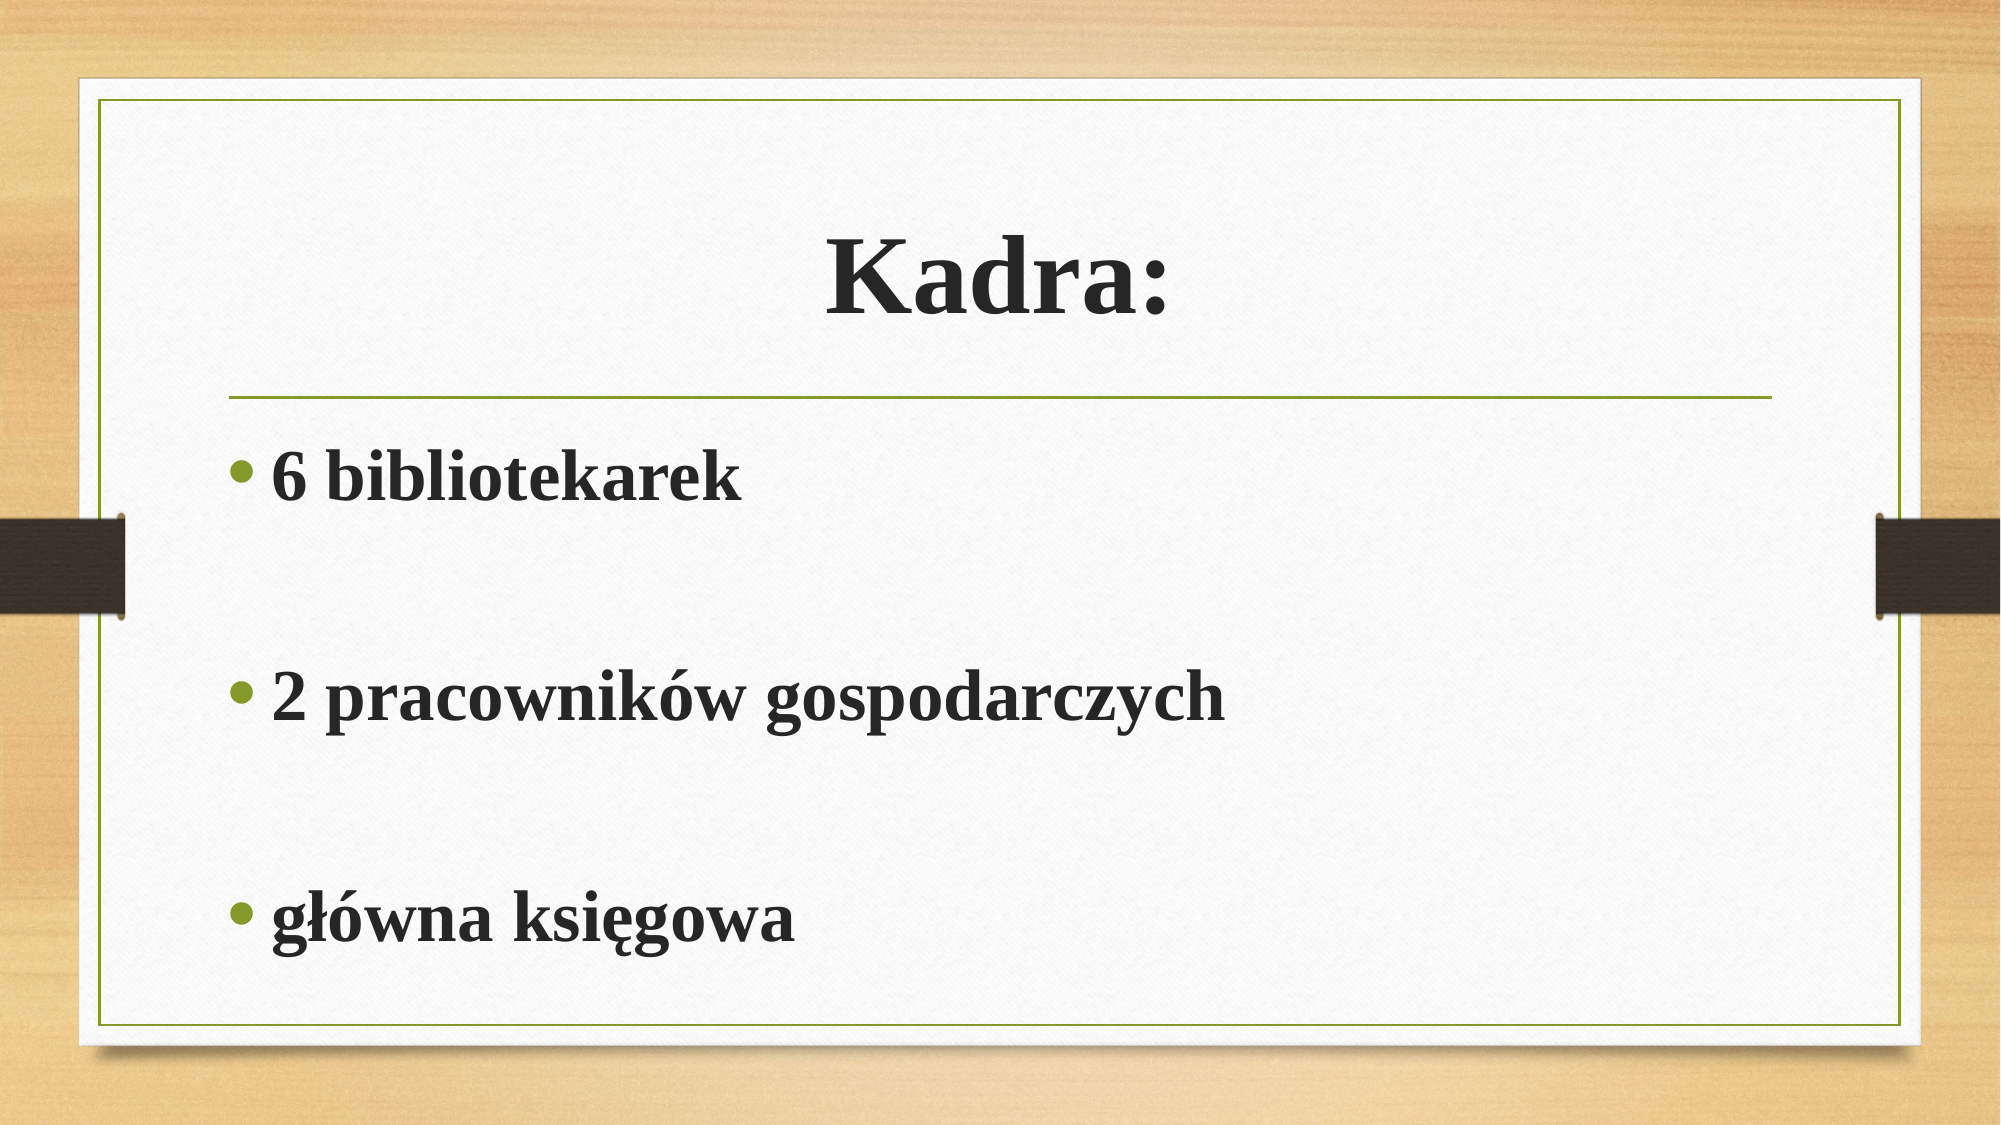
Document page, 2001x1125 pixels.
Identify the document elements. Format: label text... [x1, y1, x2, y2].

list 6 bibliotekarek 2 pracowników gospodarczych główna księgowa [212, 419, 1788, 964]
title Kadra: [212, 161, 1788, 375]
picture [0, 0, 2001, 1125]
